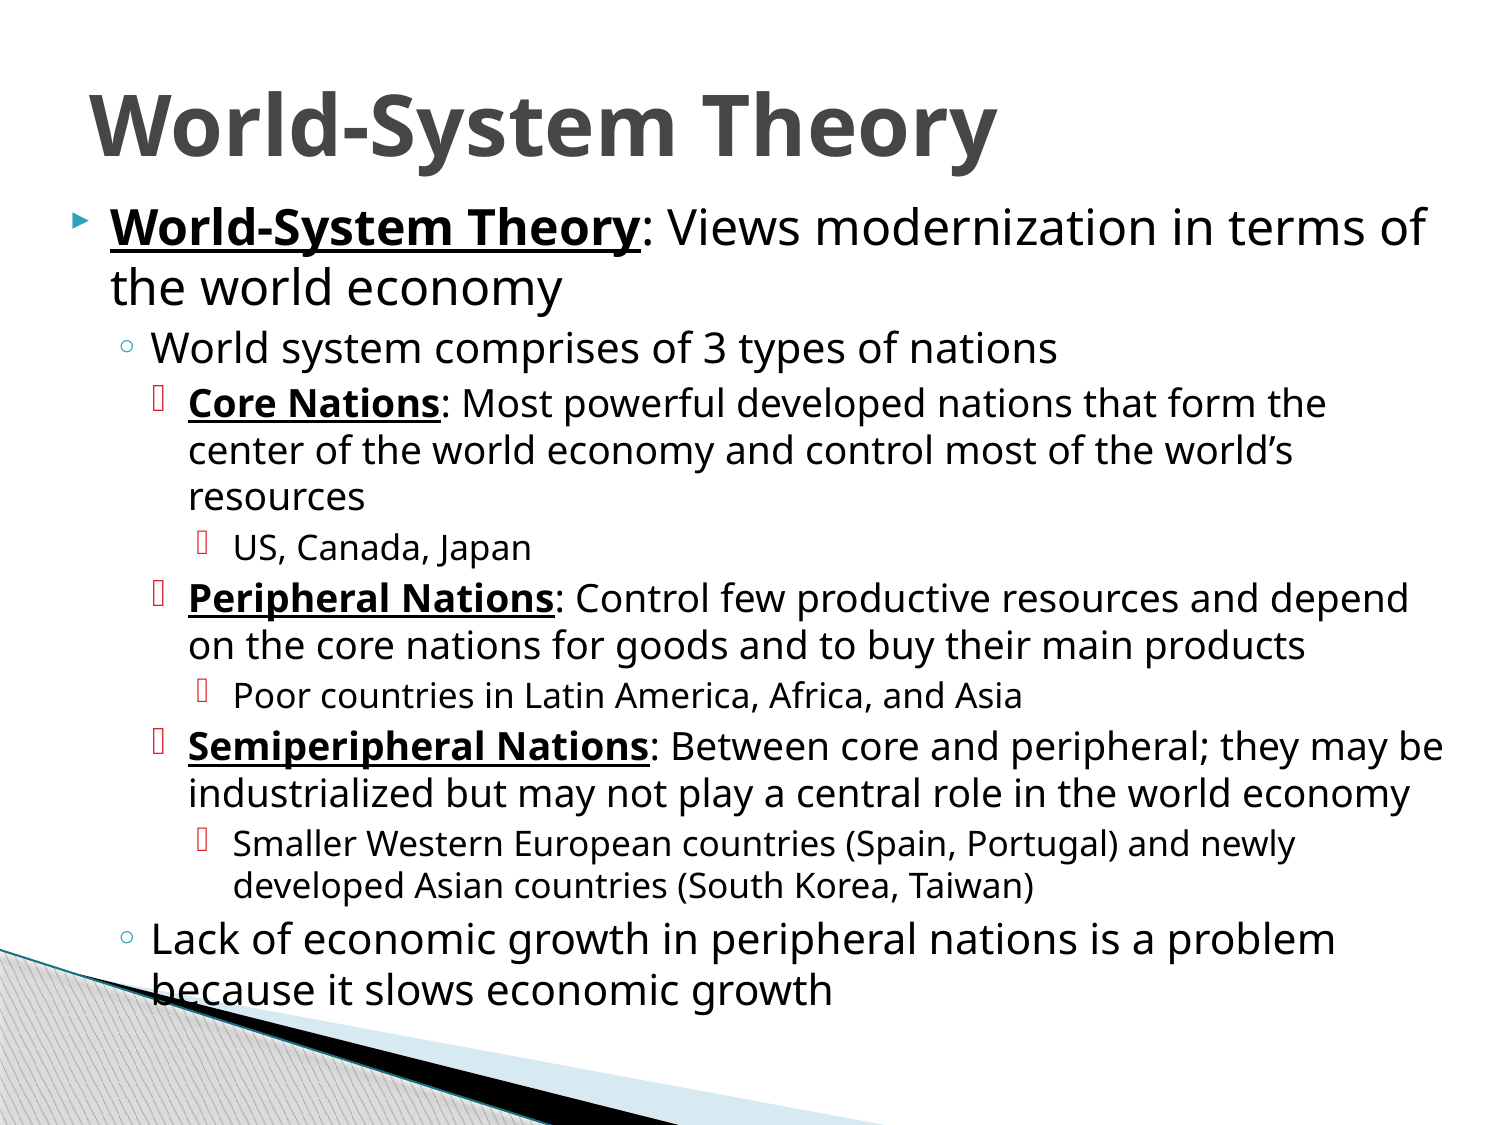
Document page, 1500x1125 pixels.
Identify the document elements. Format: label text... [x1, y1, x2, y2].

title World-System Theory [75, 45, 1425, 200]
list World-System Theory: Views modernization in terms of the world economy World system comprises of 3 types of nations Core Nations: Most powerful developed nations that form the center of the world economy and control most of the world’s resources US, Canada, Japan Peripheral Nations: Control few productive resources and depend on the core nations for goods and to buy their main products Poor countries in Latin America, Africa, and Asia Semiperipheral Nations: Between core and peripheral; they may be industrialized but may not play a central role in the world economy Smaller Western European countries (Spain, Portugal) and newly developed Asian countries (South Korea, Taiwan) Lack of economic growth in peripheral nations is a problem because it slows economic growth [37, 187, 1463, 1063]
